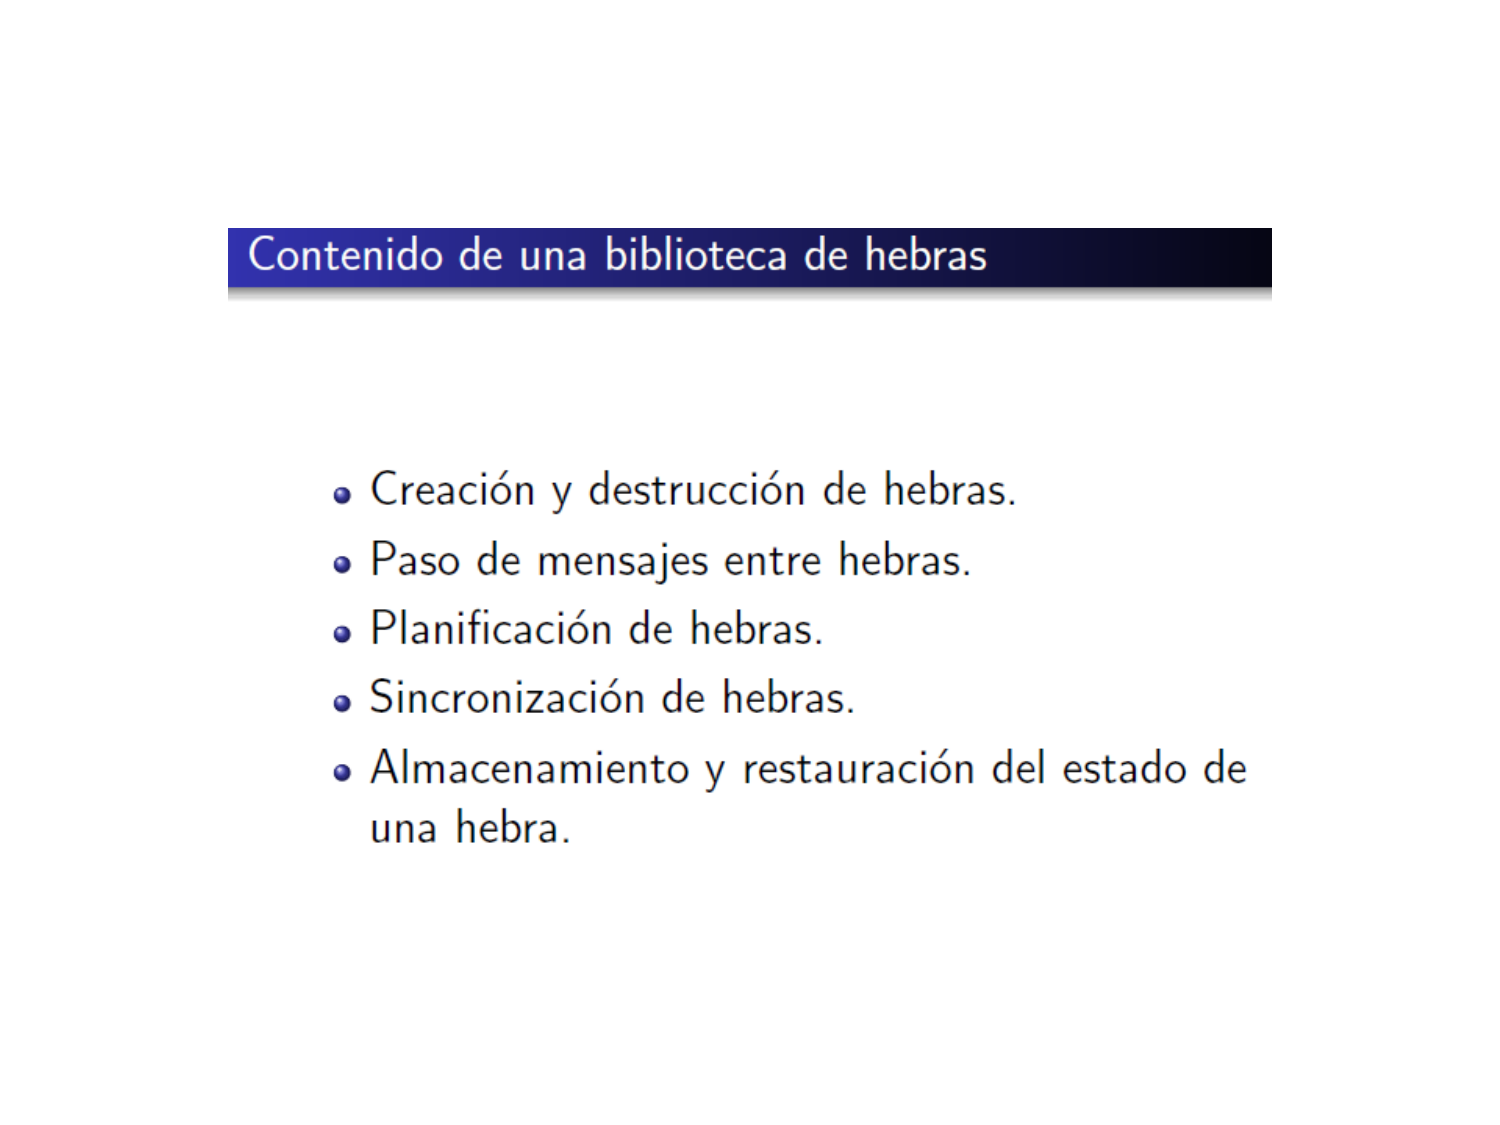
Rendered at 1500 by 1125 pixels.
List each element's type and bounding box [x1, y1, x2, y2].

picture [227, 228, 1273, 897]
